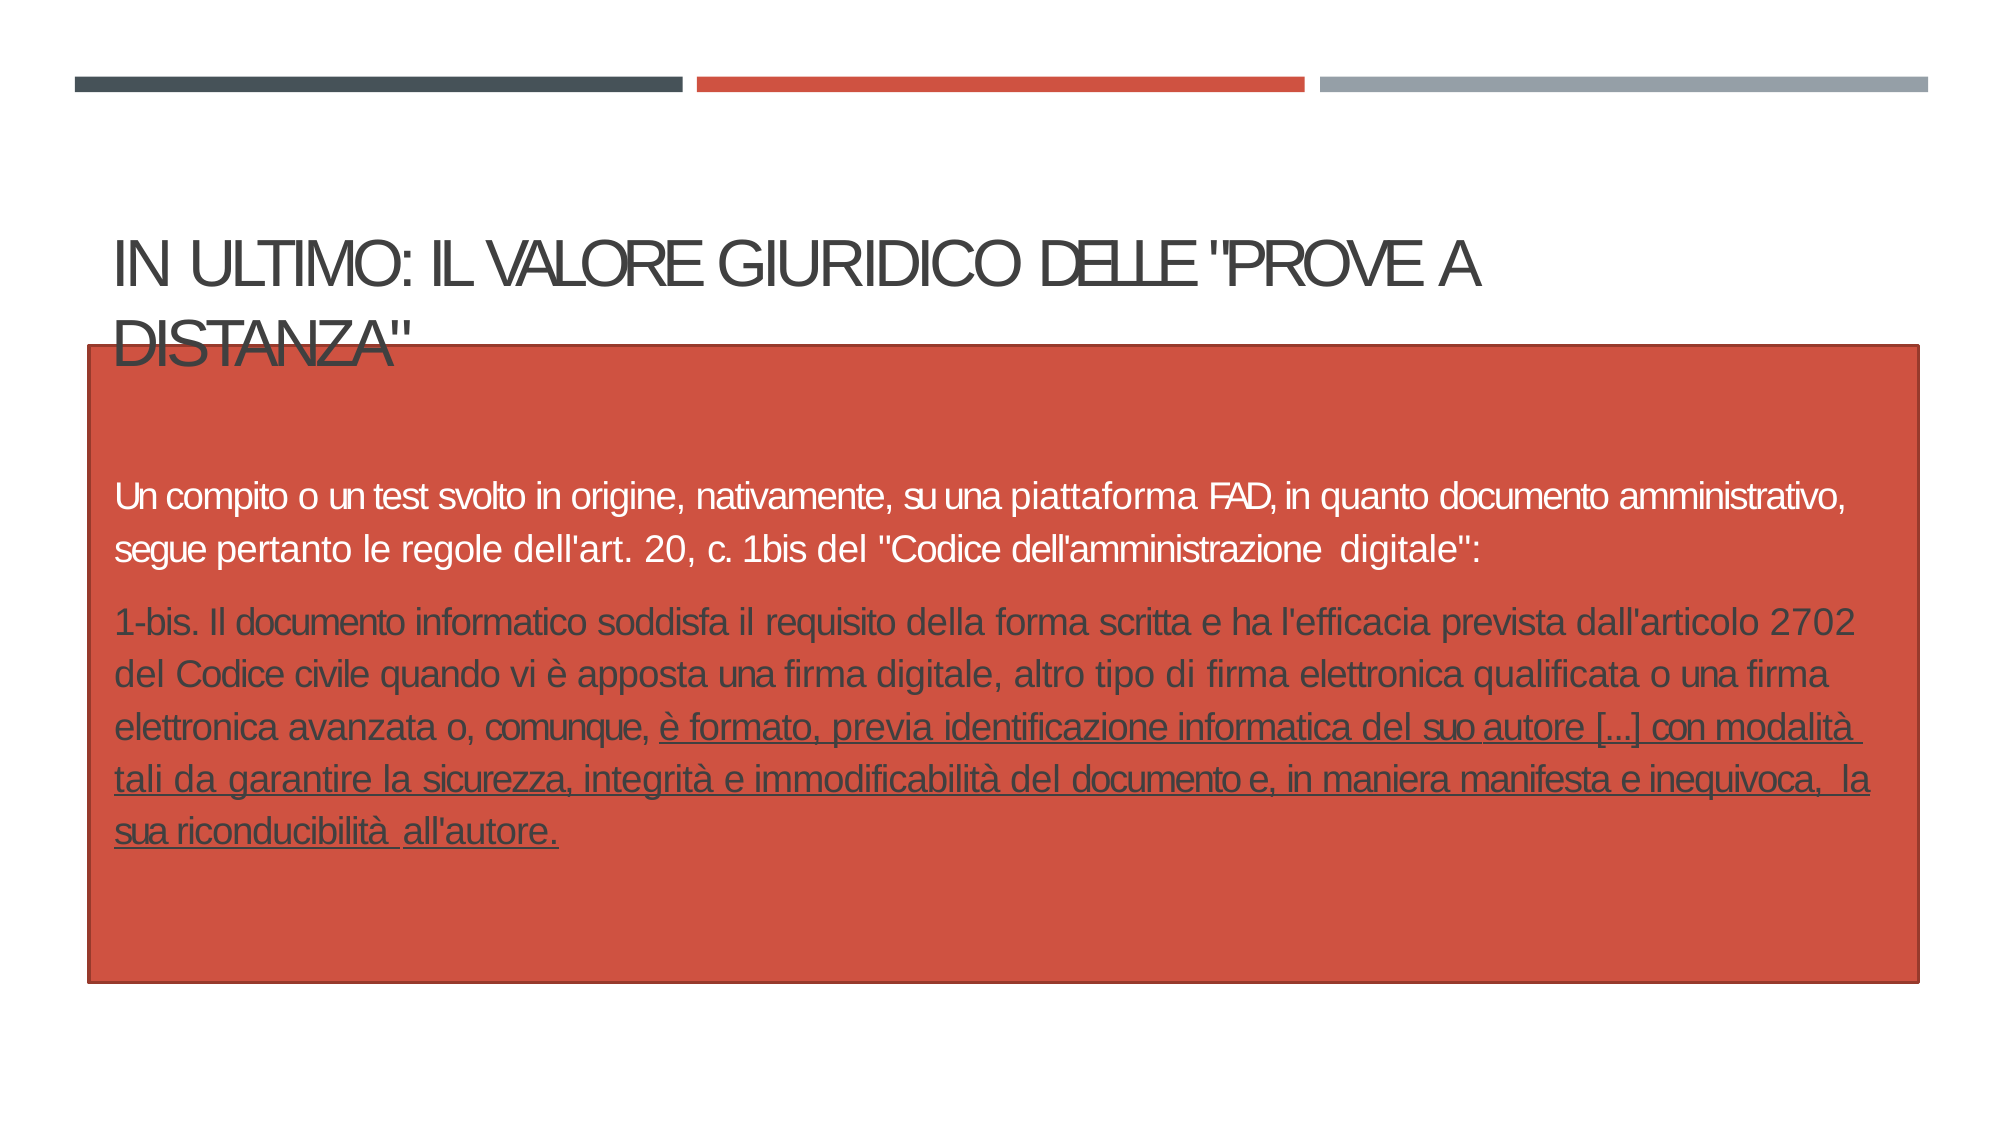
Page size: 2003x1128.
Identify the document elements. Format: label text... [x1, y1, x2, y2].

title IN ULTIMO: IL VALORE GIURIDICO DELLE "PROVE A DISTANZA" [109, 217, 1804, 343]
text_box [87, 343, 1921, 985]
